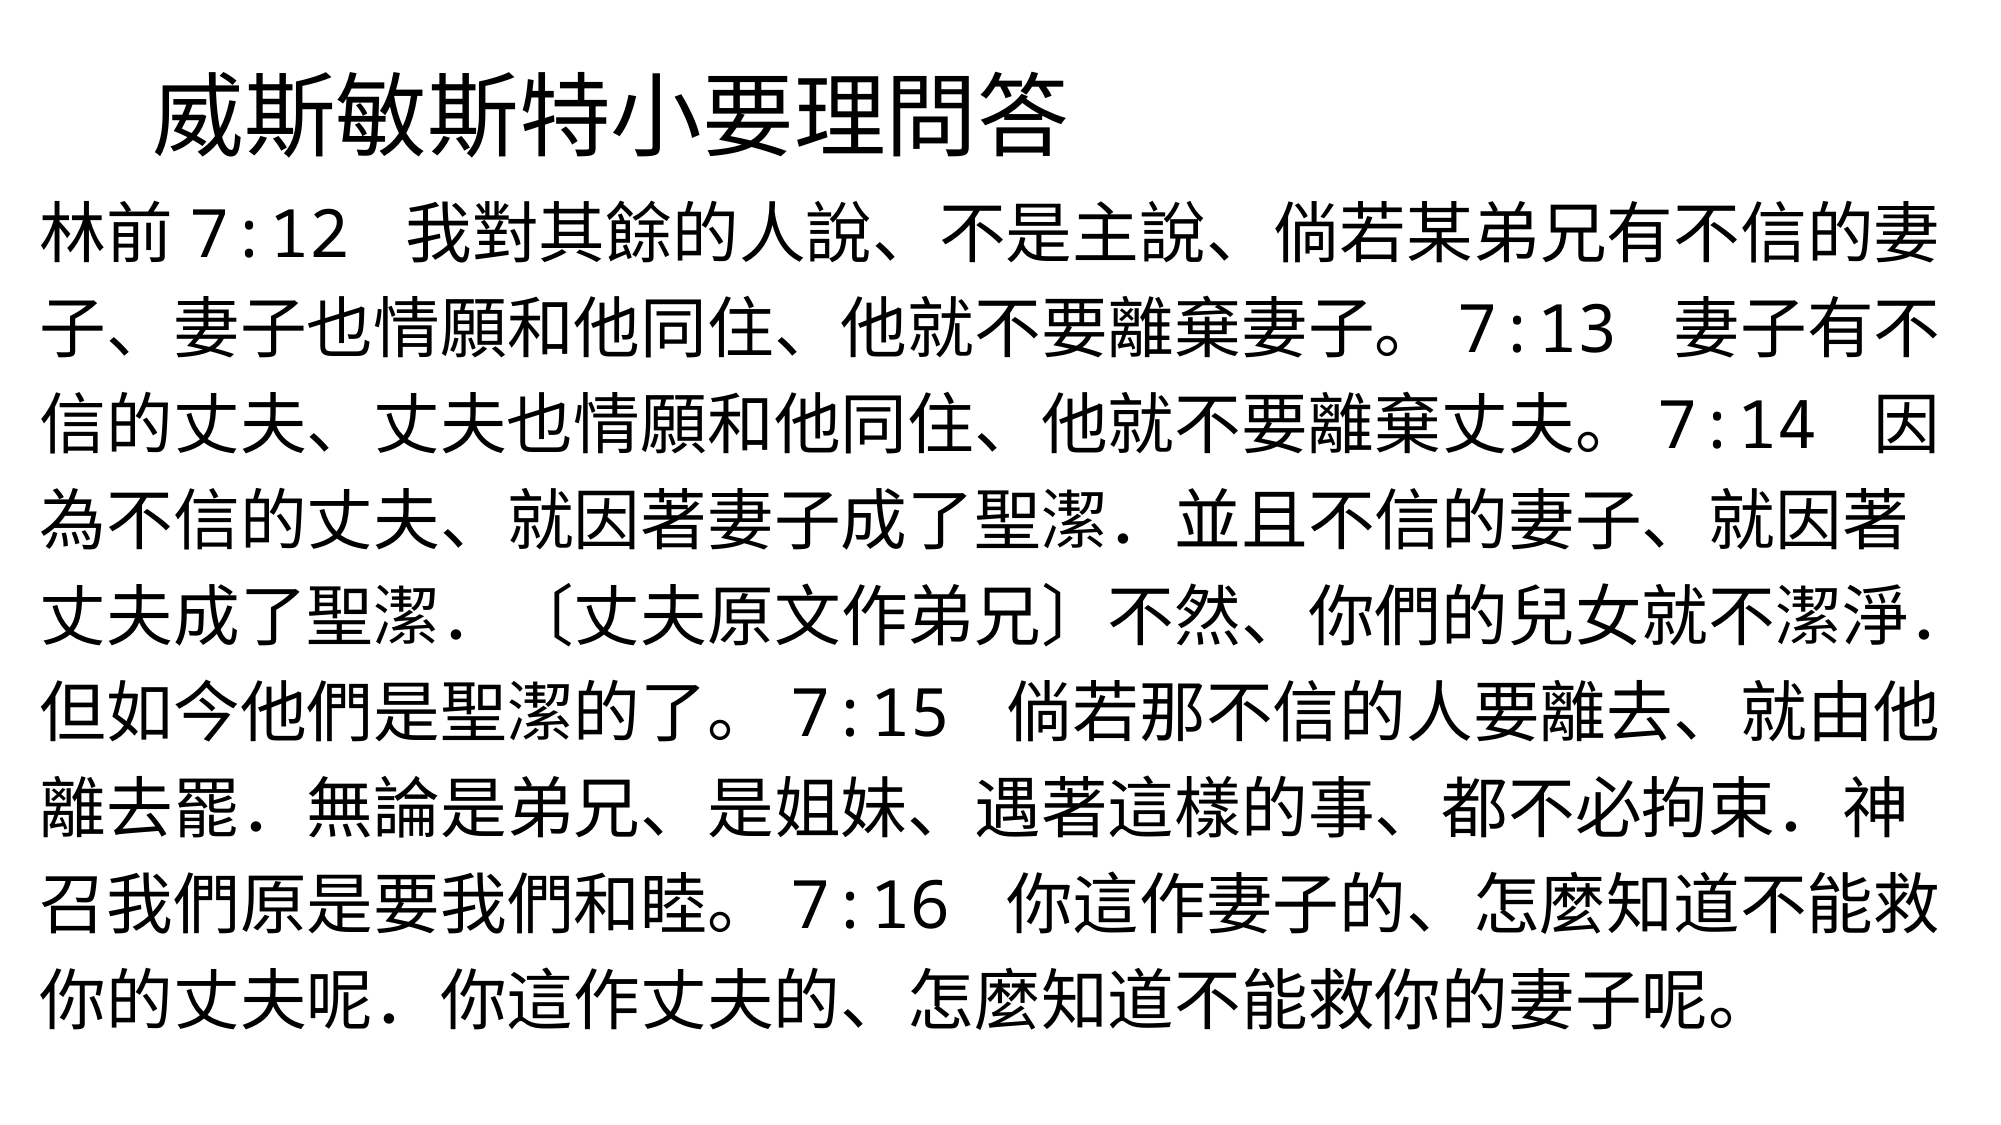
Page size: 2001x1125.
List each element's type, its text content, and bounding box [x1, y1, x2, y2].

list 林前7:12 我對其餘的人說、不是主說、倘若某弟兄有不信的妻子、妻子也情願和他同住、他就不要離棄妻子。7:13 妻子有不信的丈夫、丈夫也情願和他同住、他就不要離棄丈夫。7:14 因為不信的丈夫、就因著妻子成了聖潔．並且不信的妻子、就因著丈夫成了聖潔．〔丈夫原文作弟兄〕不然、你們的兒女就不潔淨．但如今他們是聖潔的了。7:15 倘若那不信的人要離去、就由他離去罷．無論是弟兄、是姐妹、遇著這樣的事、都不必拘束．神召我們原是要我們和睦。7:16 你這作妻子的、怎麼知道不能救你的丈夫呢．你這作丈夫的、怎麼知道不能救你的妻子呢。 [24, 166, 1975, 1125]
title 威斯敏斯特小要理問答 [137, 0, 1863, 166]
